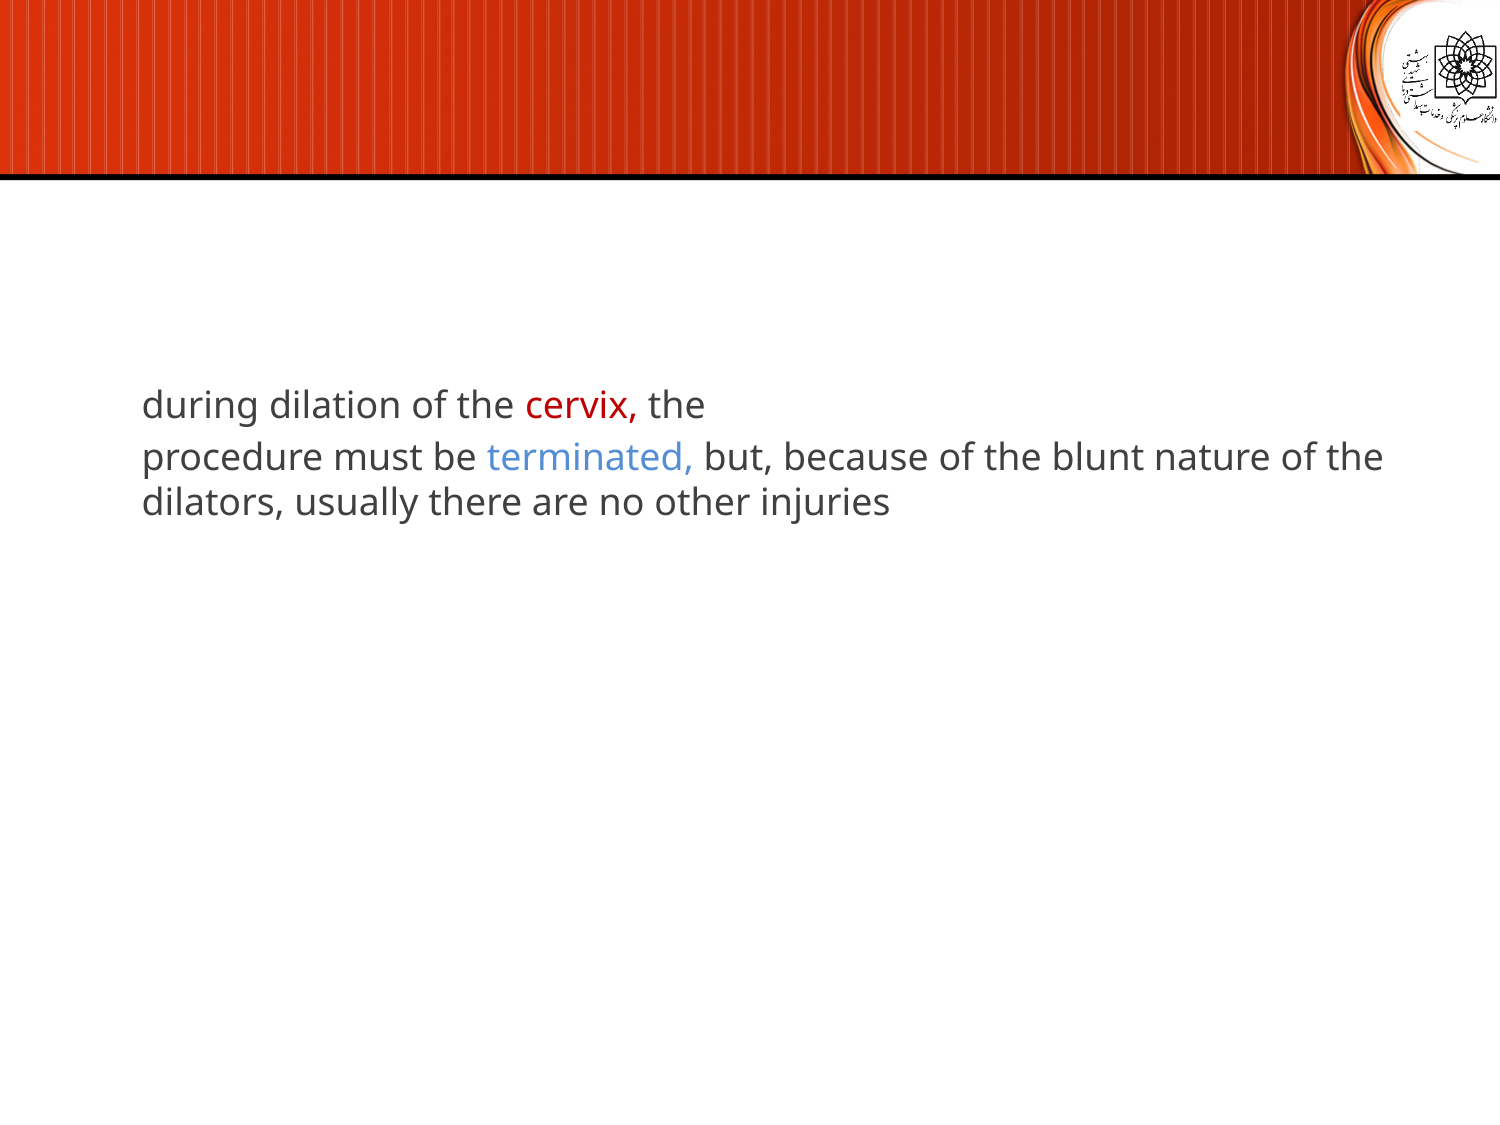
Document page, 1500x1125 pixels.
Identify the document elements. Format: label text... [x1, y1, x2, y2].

picture [0, 0, 1500, 1125]
list during dilation of the cervix, the procedure must be terminated, but, because of the blunt nature of the dilators, usually there are no other injuries [76, 373, 1427, 965]
